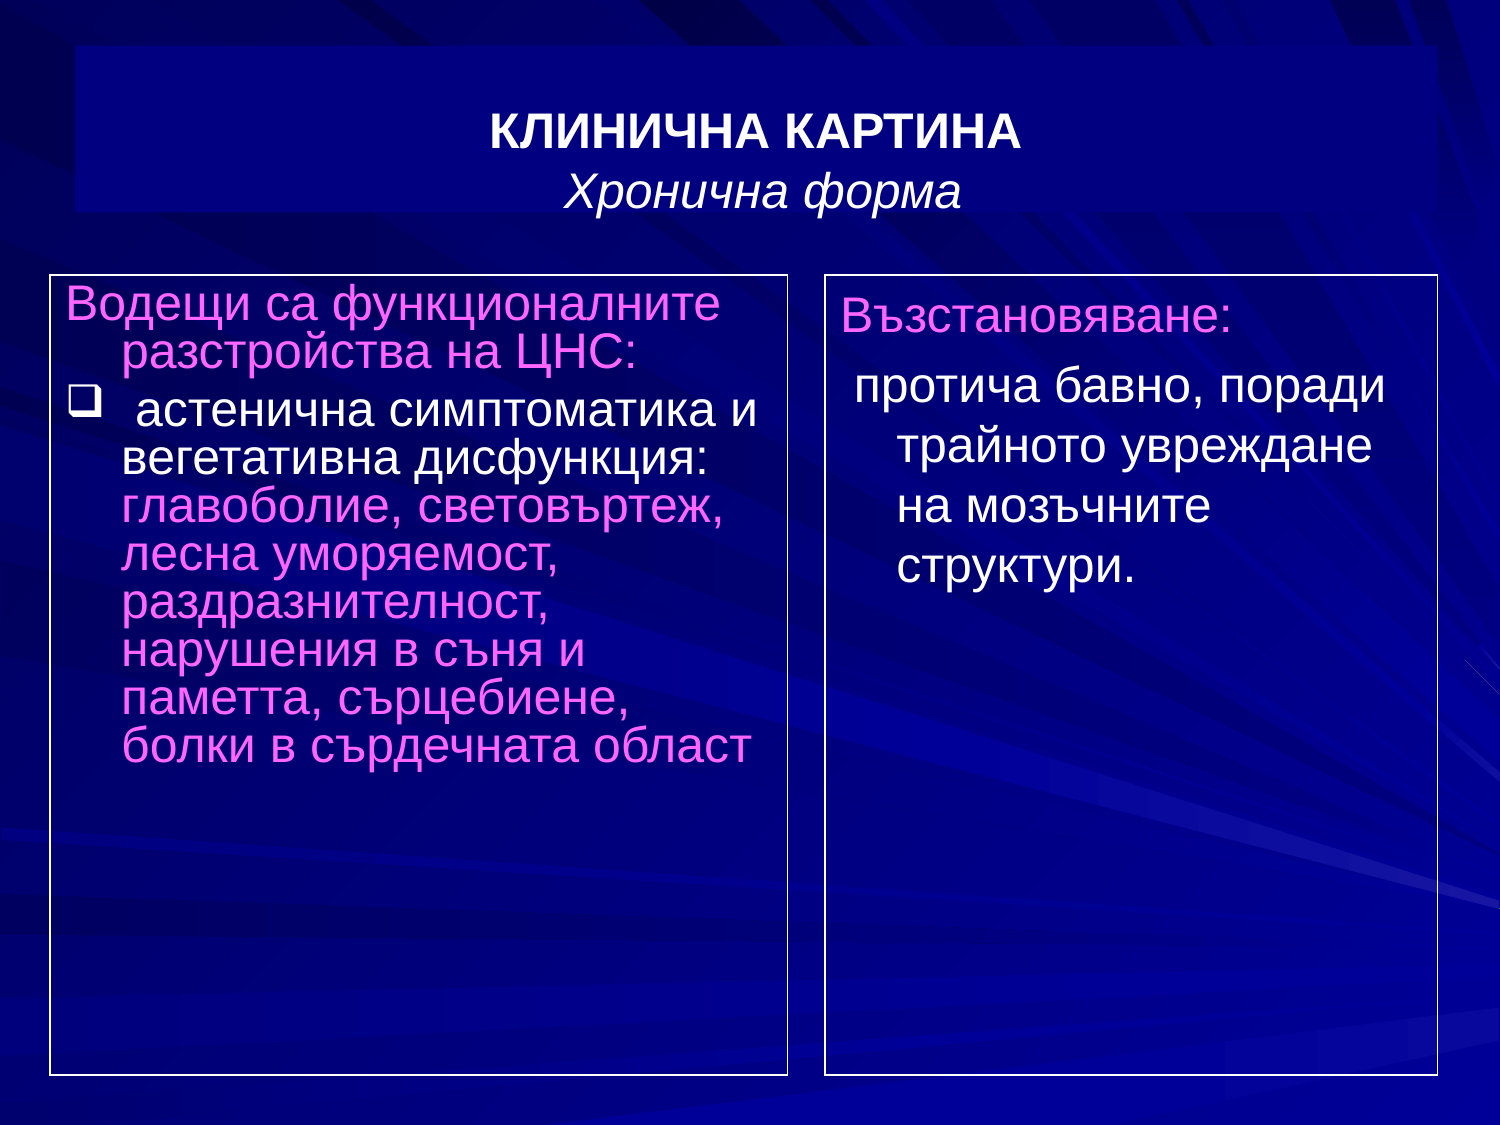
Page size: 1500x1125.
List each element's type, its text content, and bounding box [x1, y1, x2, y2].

list Водещи са функционалните разстройства на ЦНС: астенична симптоматика и вегетативна дисфункция: главоболие, световъртеж, лесна уморяемост, раздразнителност, нарушения в съня и паметта, сърцебиене, болки в сърдечната област [49, 274, 788, 1076]
list Възстановяване: протича бавно, поради трайното увреждане на мозъчните структури. [824, 274, 1438, 1076]
title КЛИНИЧНА КАРТИНА Хронична форма [74, 45, 1438, 213]
